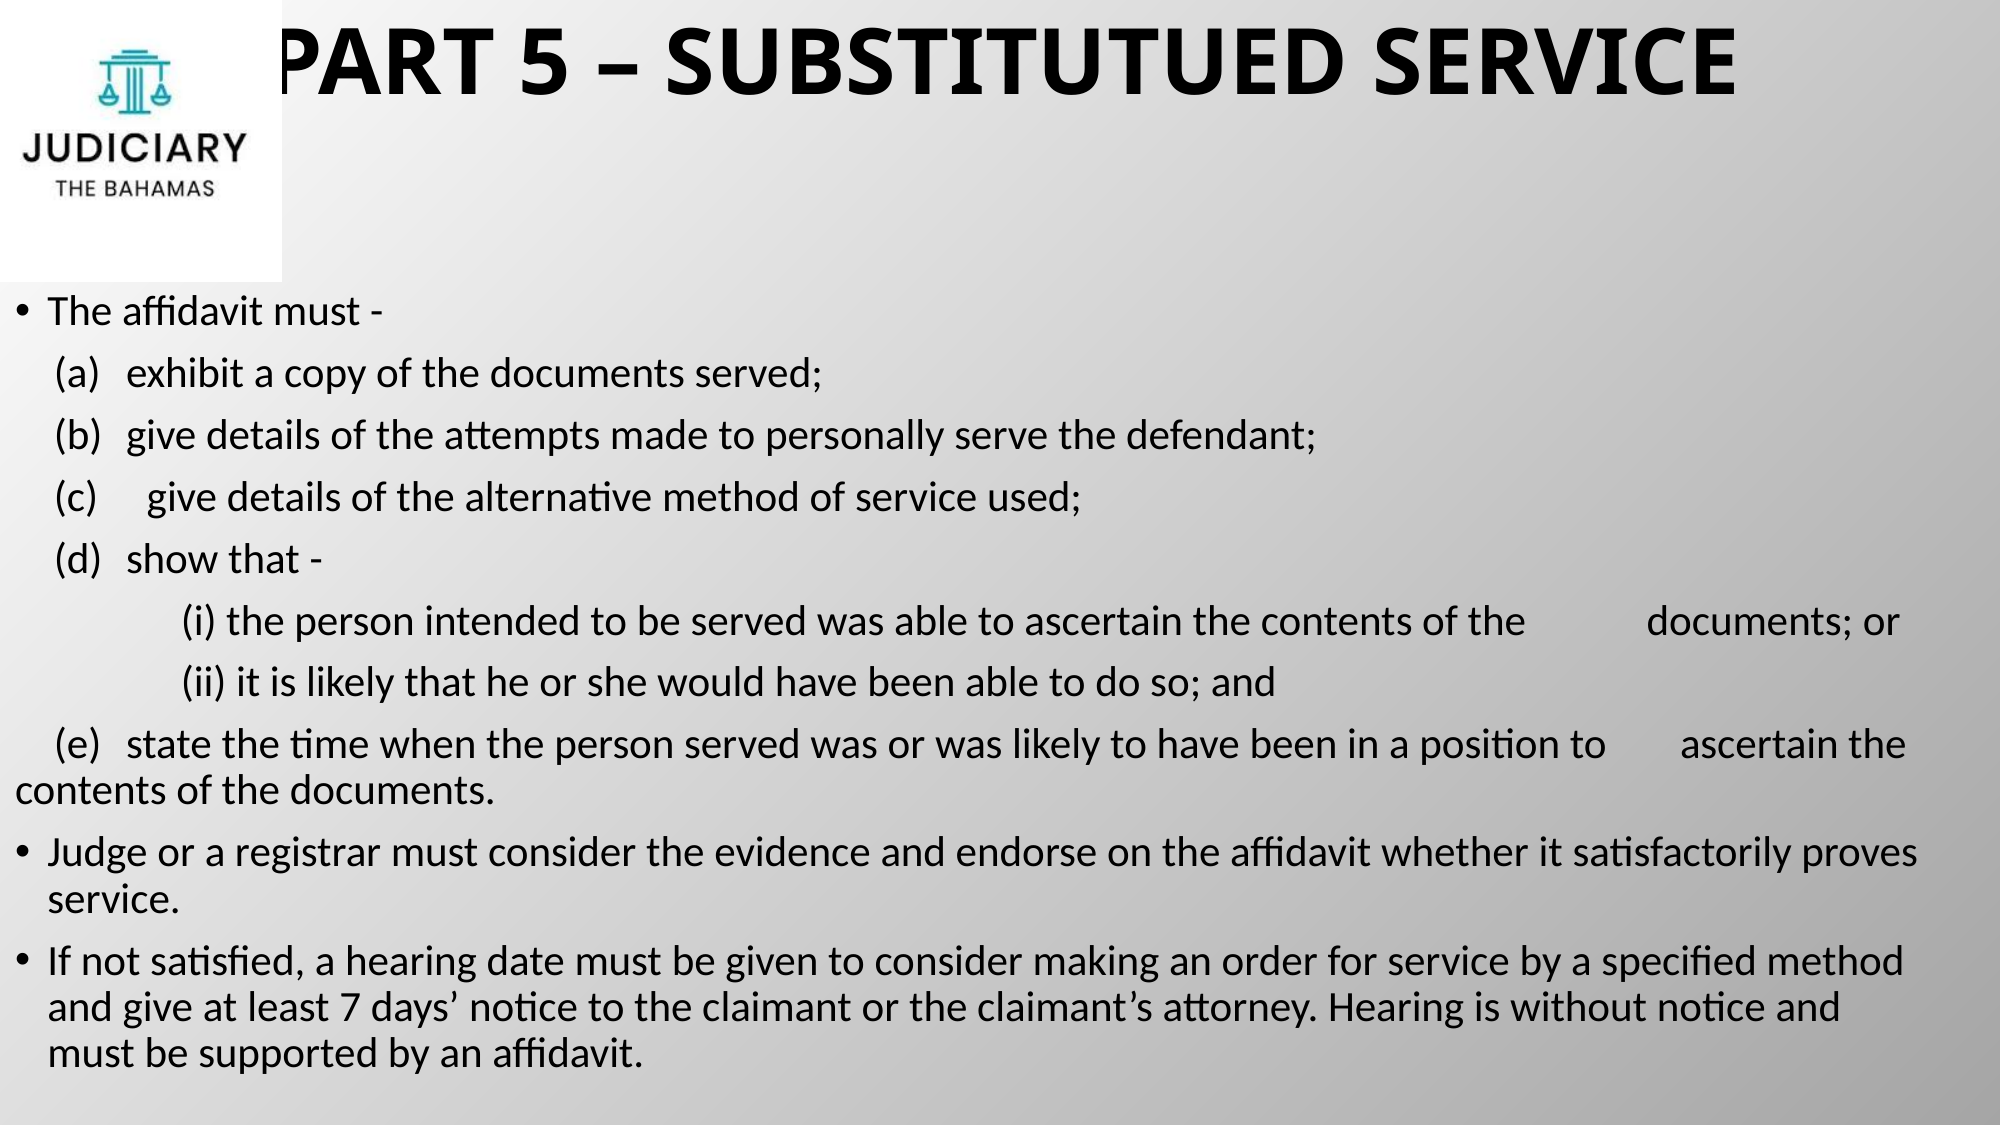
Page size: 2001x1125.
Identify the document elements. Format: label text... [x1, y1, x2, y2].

list The affidavit must - (a) exhibit a copy of the documents served; (b) give details of the attempts made to personally serve the defendant; (c) give details of the alternative method of service used; (d) show that - (i) the person intended to be served was able to ascertain the contents of the documents; or (ii) it is likely that he or she would have been able to do so; and (e) state the time when the person served was or was likely to have been in a position to ascertain the contents of the documents. Judge or a registrar must consider the evidence and endorse on the affidavit whether it satisfactorily proves service. If not satisfied, a hearing date must be given to consider making an order for service by a specified method and give at least 7 days’ notice to the claimant or the claimant’s attorney. Hearing is without notice and must be supported by an affidavit. [0, 281, 1945, 1125]
title PART 5 – SUBSTITUTUED SERVICE [282, 0, 1867, 130]
picture [0, 0, 282, 282]
